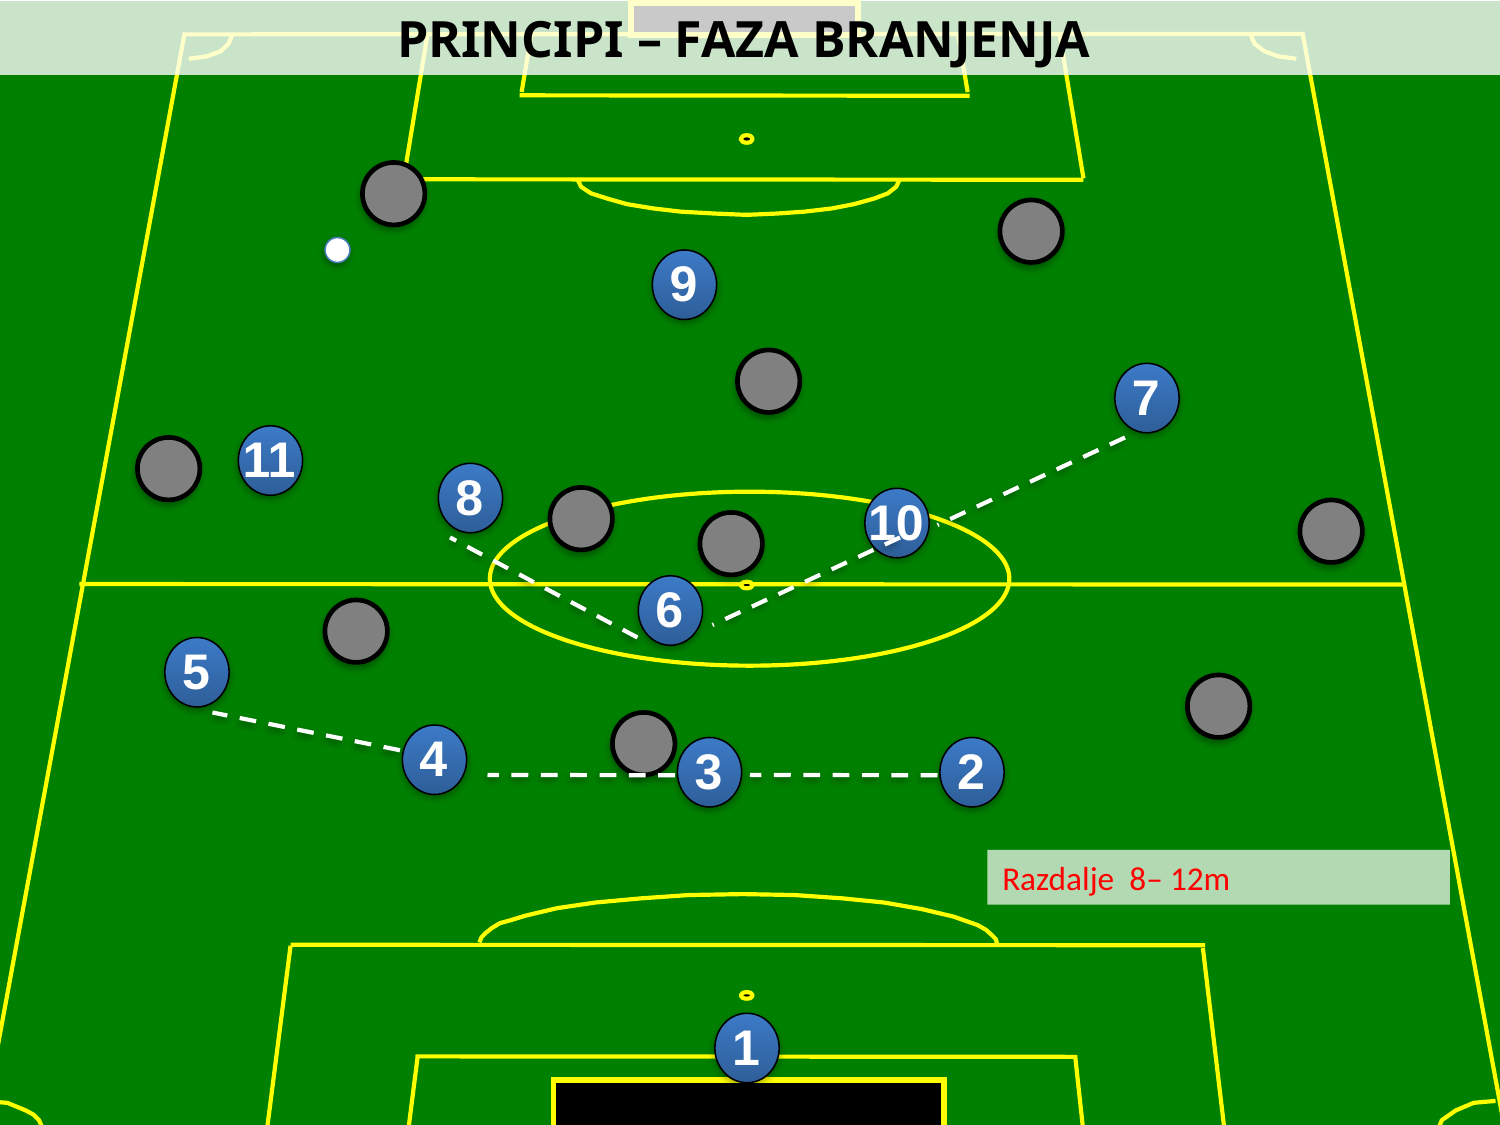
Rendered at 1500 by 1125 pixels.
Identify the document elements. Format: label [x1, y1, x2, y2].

picture [0, 0, 1500, 1125]
text_box [337, 724, 527, 837]
text_box [99, 637, 290, 750]
text_box [173, 425, 363, 538]
text_box [587, 249, 777, 362]
text_box [212, 712, 401, 751]
text_box [712, 537, 901, 626]
text_box [373, 462, 563, 576]
text_box [573, 575, 763, 688]
text_box [649, 1012, 840, 1125]
text_box [612, 737, 802, 850]
text_box [1049, 362, 1240, 476]
text_box [799, 487, 990, 601]
text_box [449, 537, 638, 638]
text_box [874, 737, 1065, 850]
text_box [937, 437, 1126, 526]
